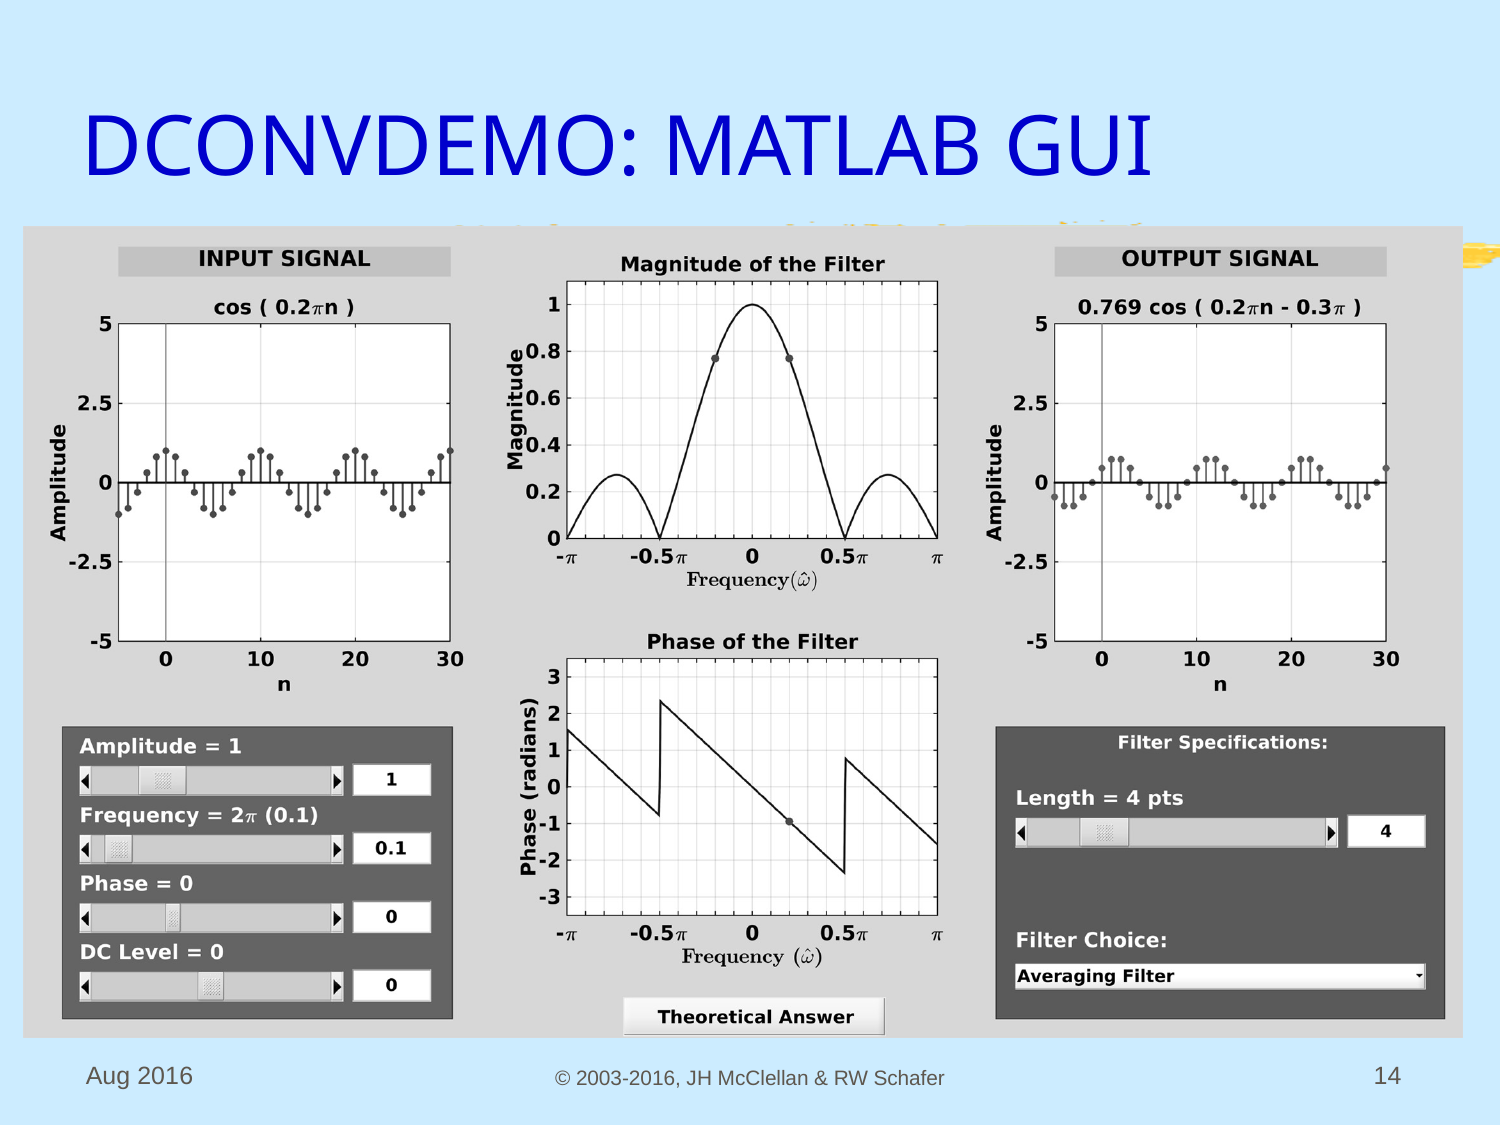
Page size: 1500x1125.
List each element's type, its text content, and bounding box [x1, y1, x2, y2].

footer © 2003-2016, JH McClellan & RW Schafer [512, 1047, 988, 1098]
title DCONVDEMO: MATLAB GUI [66, 37, 1451, 201]
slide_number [70, 1047, 384, 1098]
picture [23, 215, 1500, 1038]
slide_number 14 [1103, 1047, 1417, 1098]
